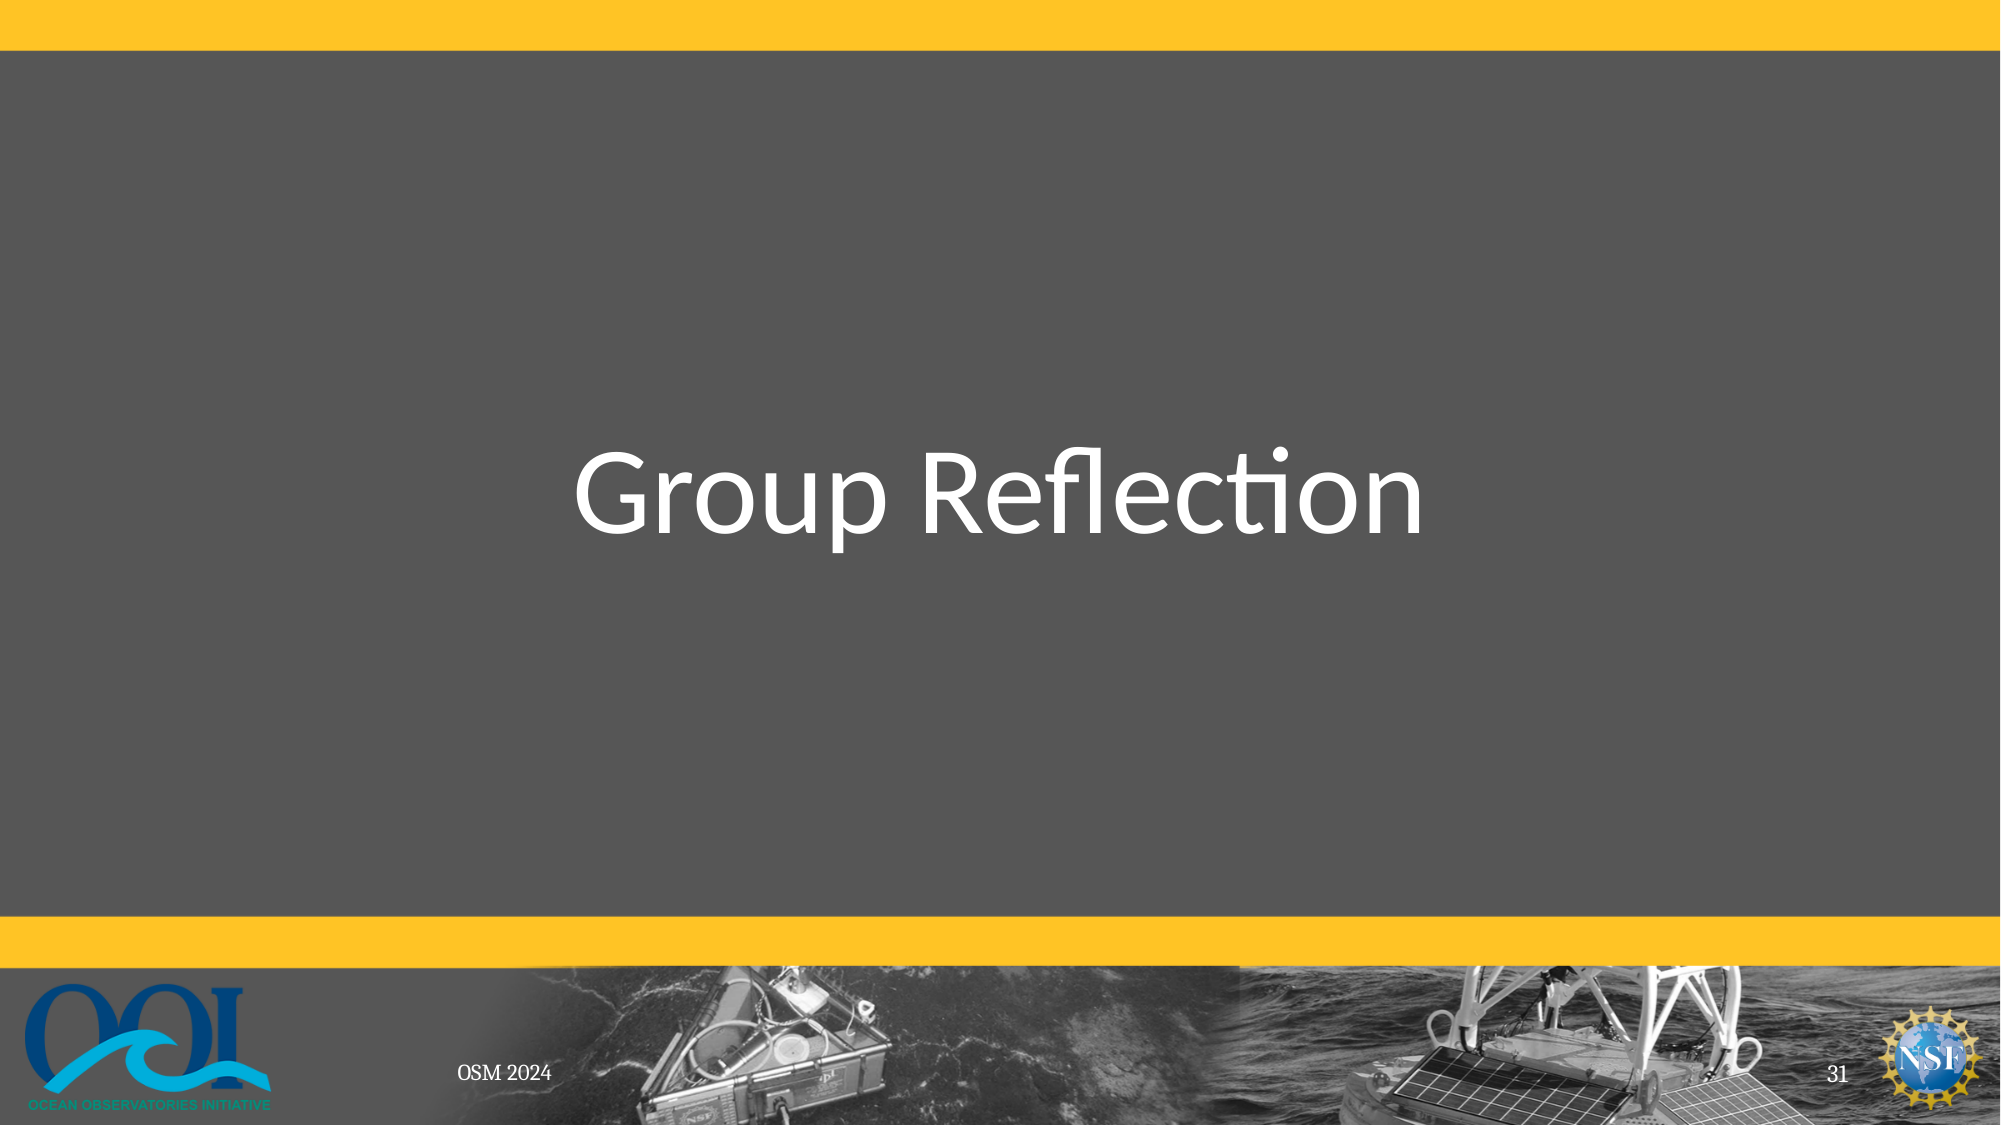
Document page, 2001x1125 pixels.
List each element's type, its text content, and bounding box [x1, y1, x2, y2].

footer OSM 2024 [307, 1042, 702, 1103]
picture [0, 0, 2001, 1125]
title Group Reflection [249, 184, 1750, 576]
slide_number ‹#› [1412, 1042, 1863, 1103]
